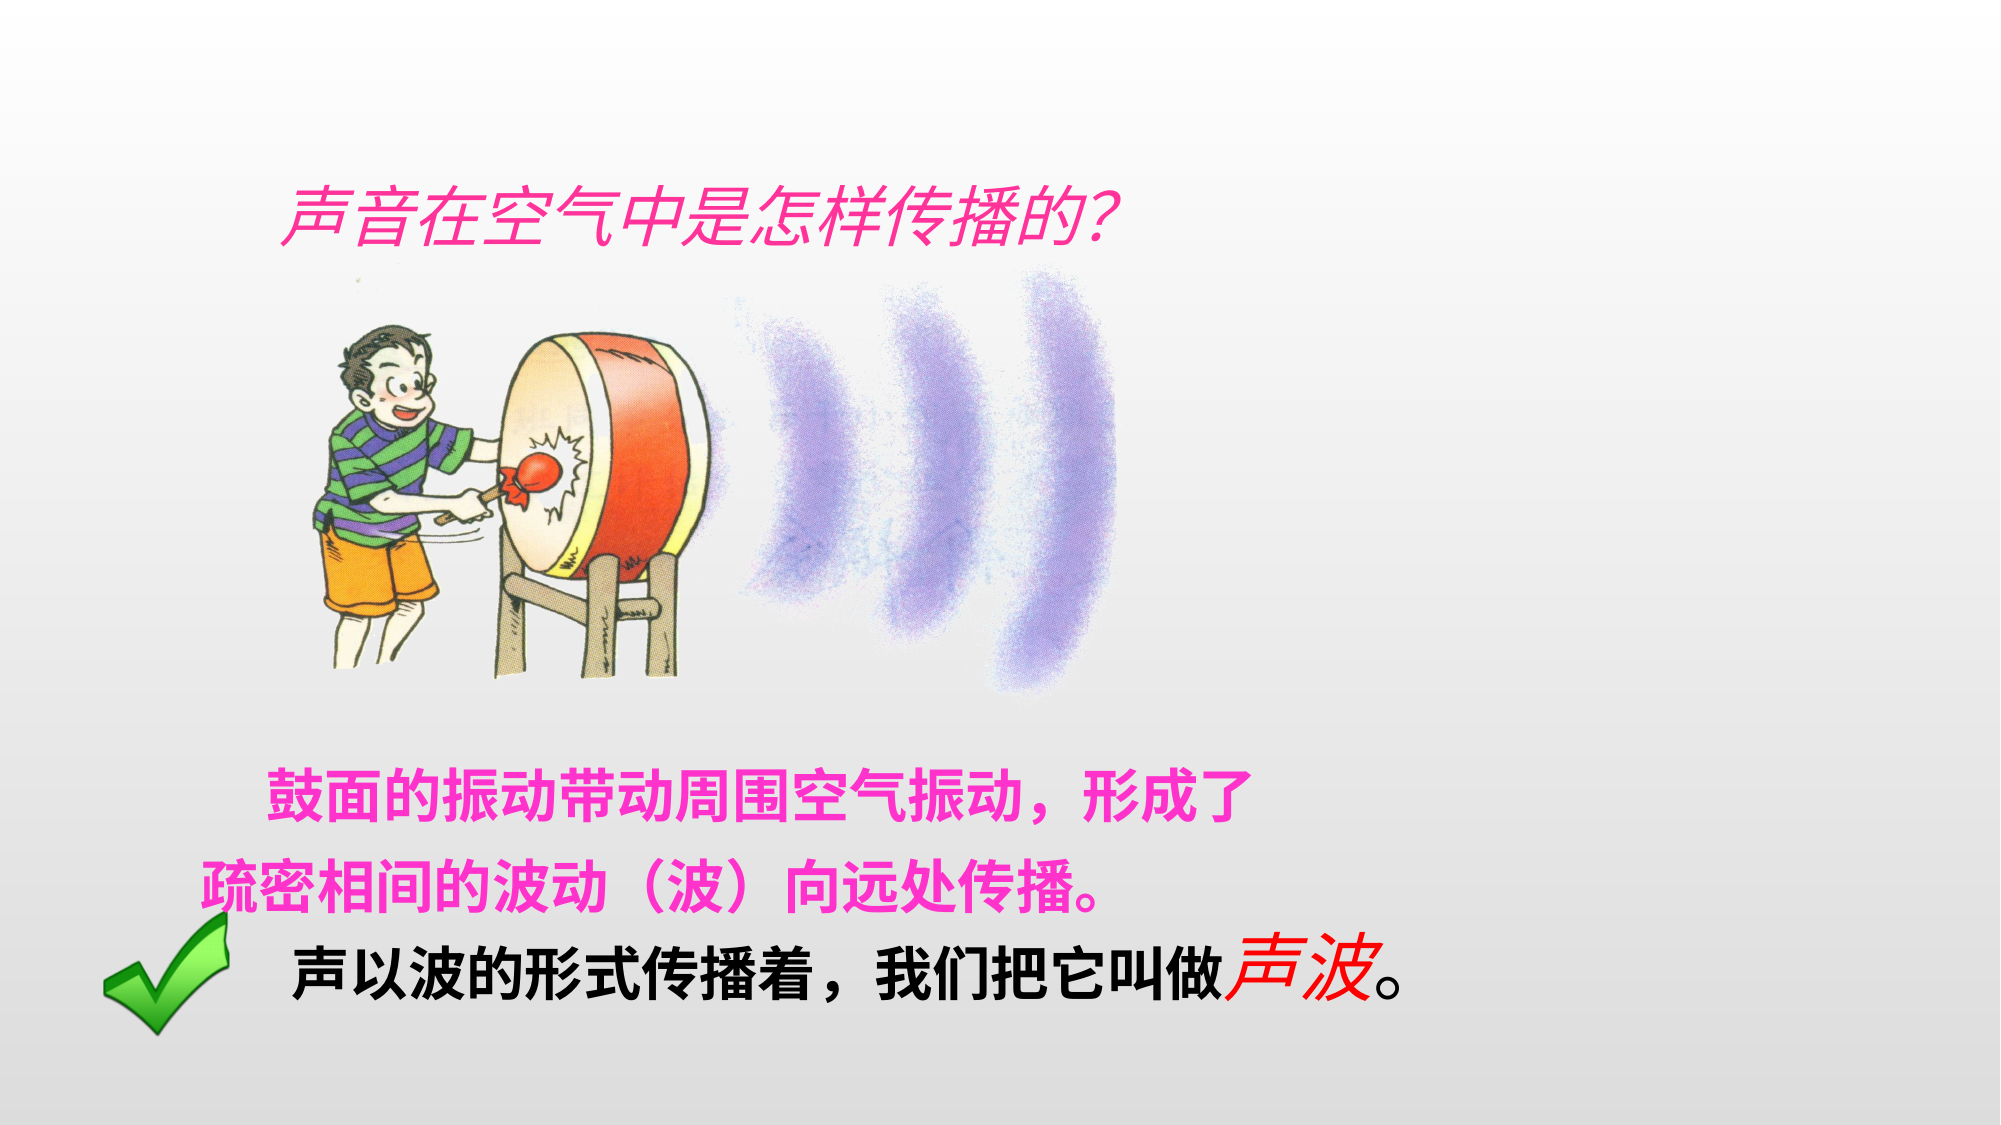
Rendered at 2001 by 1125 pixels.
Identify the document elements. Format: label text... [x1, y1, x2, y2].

text_box 声以波的形式传播着，我们把它叫做声波。 [277, 913, 1601, 1019]
text_box 鼓面的振动带动周围空气振动，形成了疏密相间的波动（波）向远处传播。 [186, 730, 1285, 928]
picture [101, 907, 232, 1038]
text_box 声音在空气中是怎样传播的？ [264, 167, 1269, 263]
picture [277, 263, 1141, 706]
